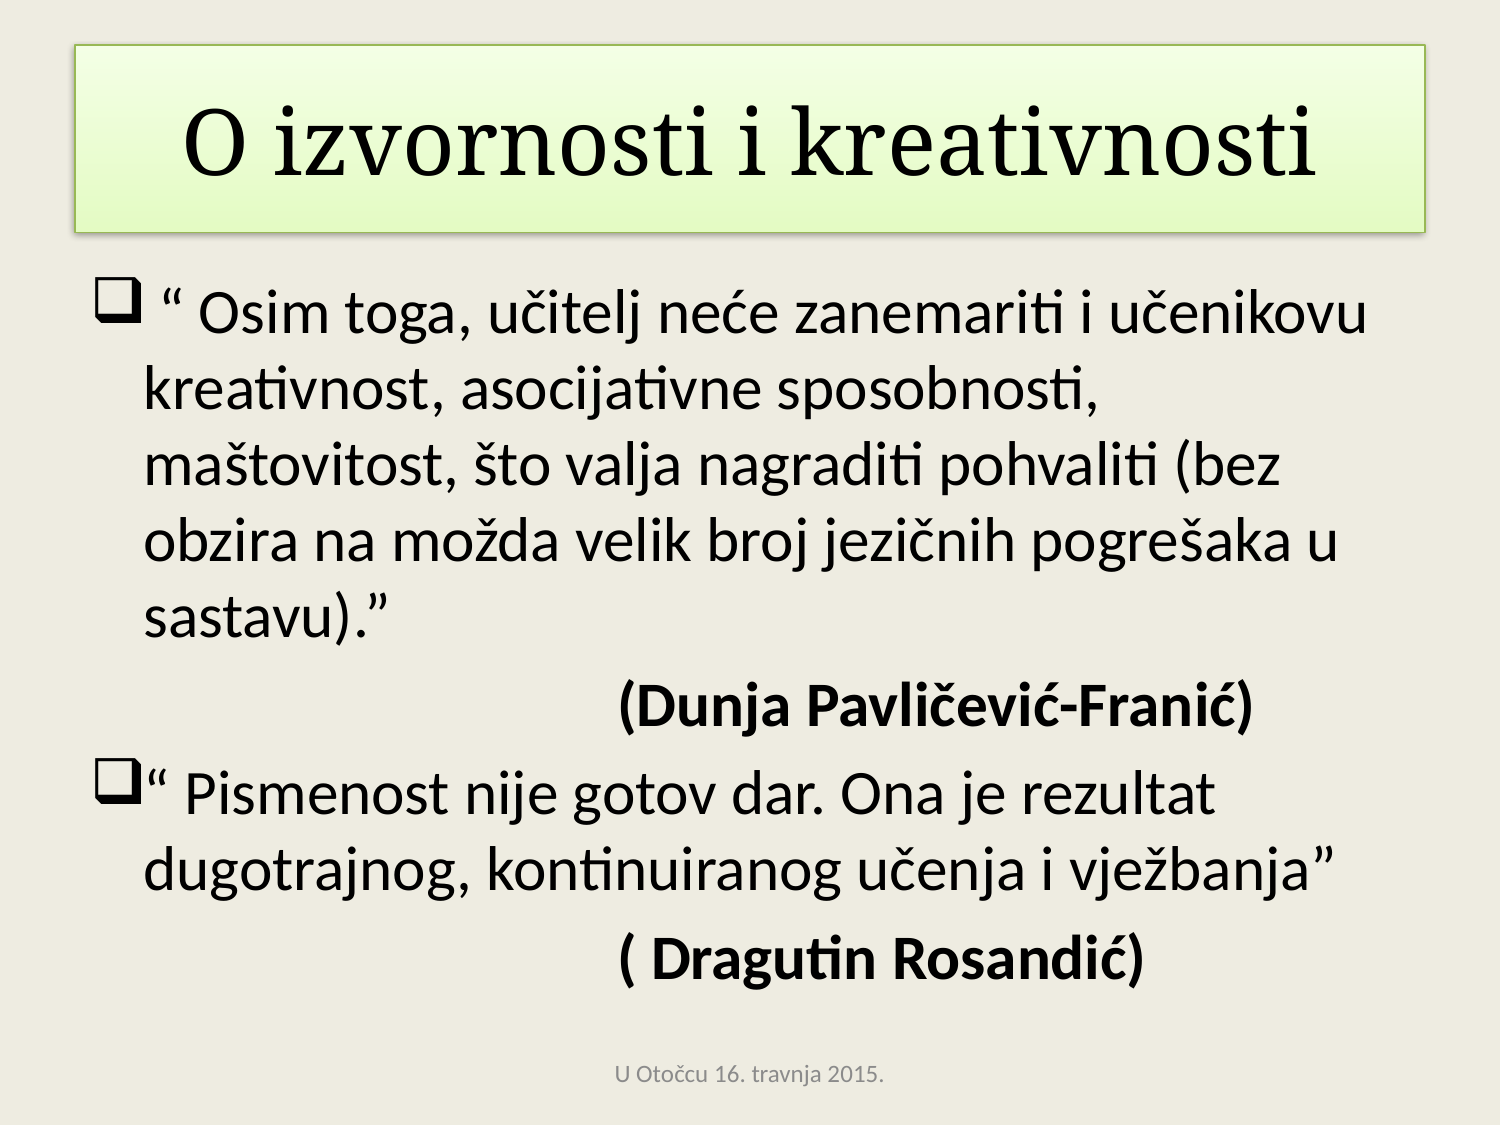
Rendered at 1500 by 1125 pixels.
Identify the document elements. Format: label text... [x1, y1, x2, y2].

title O izvornosti i kreativnosti [74, 44, 1426, 233]
list “ Osim toga, učitelj neće zanemariti i učenikovu kreativnost, asocijativne sposobnosti, maštovitost, što valja nagraditi pohvaliti (bez obzira na možda velik broj jezičnih pogrešaka u sastavu).” (Dunja Pavličević-Franić) “ Pismenost nije gotov dar. Ona je rezultat dugotrajnog, kontinuiranog učenja i vježbanja” ( Dragutin Rosandić) [75, 262, 1425, 1005]
footer U Otočcu 16. travnja 2015. [512, 1042, 988, 1103]
